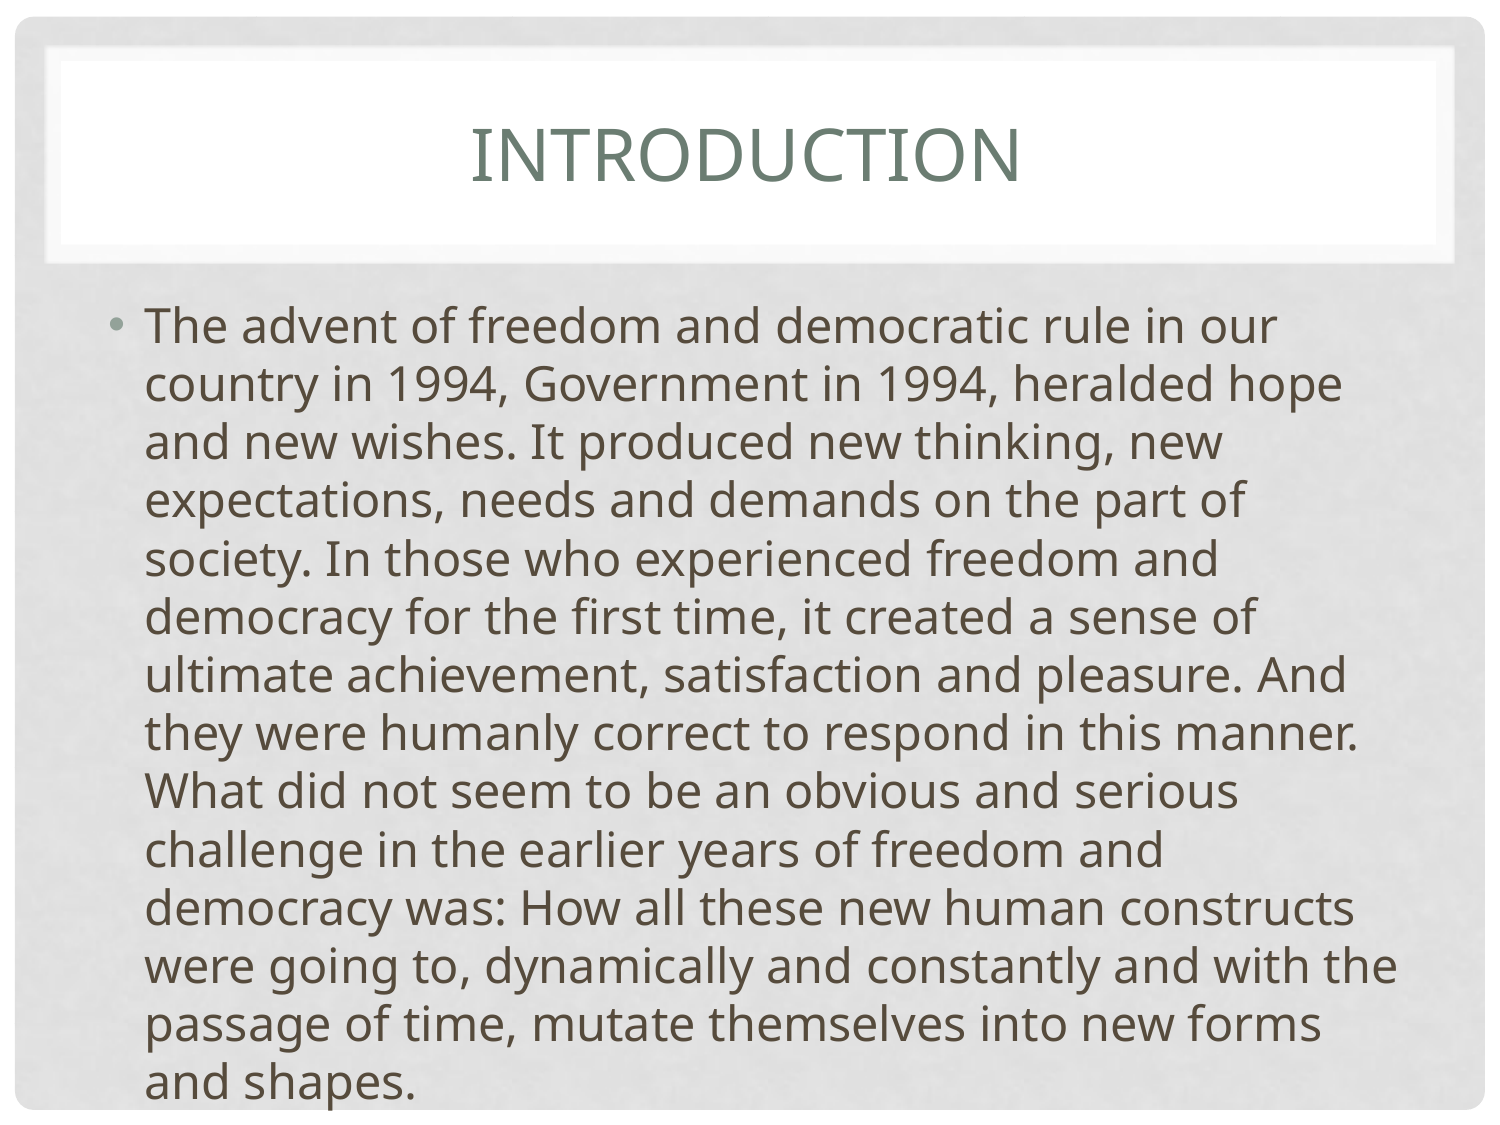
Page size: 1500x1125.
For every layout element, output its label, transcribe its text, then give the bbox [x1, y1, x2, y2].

title INTRODUCTION [69, 66, 1425, 238]
list The advent of freedom and democratic rule in our country in 1994, Government in 1994, heralded hope and new wishes. It produced new thinking, new expectations, needs and demands on the part of society. In those who experienced freedom and democracy for the first time, it created a sense of ultimate achievement, satisfaction and pleasure. And they were humanly correct to respond in this manner. What did not seem to be an obvious and serious challenge in the earlier years of freedom and democracy was: How all these new human constructs were going to, dynamically and constantly and with the passage of time, mutate themselves into new forms and shapes. [75, 287, 1425, 1125]
